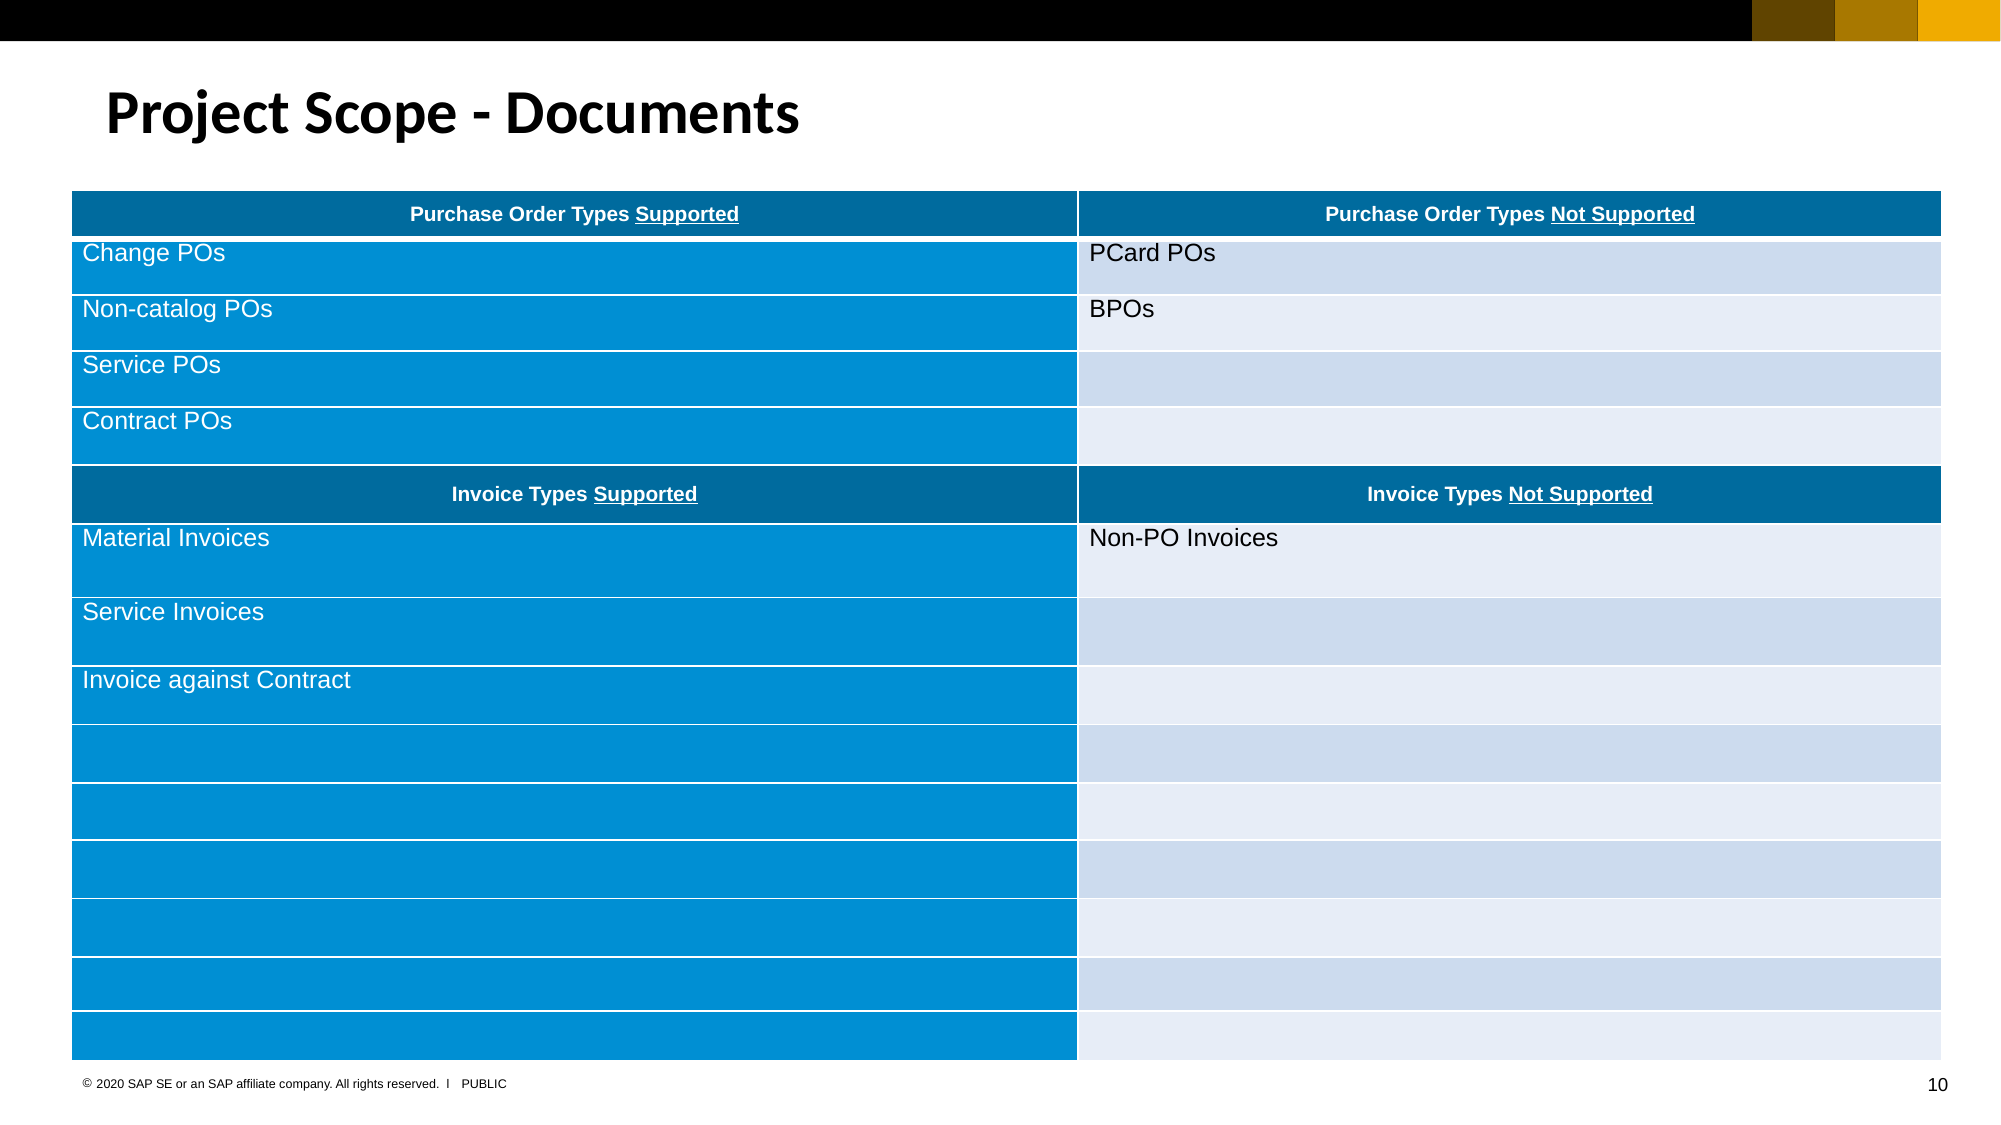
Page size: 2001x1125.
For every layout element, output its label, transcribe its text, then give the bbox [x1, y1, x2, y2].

table_cell Invoice Types Supported [72, 466, 1077, 523]
table_cell Change POs [72, 242, 1077, 294]
text_box Project Scope - Documents [91, 59, 1863, 168]
table_cell [72, 958, 1077, 1010]
table_cell Service Invoices [72, 598, 1077, 665]
table_cell Contract POs [72, 408, 1077, 464]
table_cell [1079, 899, 1941, 956]
table_cell [72, 725, 1077, 782]
table_cell [72, 784, 1077, 839]
table_cell Material Invoices [72, 525, 1077, 597]
table_cell Invoice Types Not Supported [1079, 466, 1941, 523]
table_cell [1079, 1012, 1941, 1060]
table_cell [1079, 598, 1941, 665]
table_cell BPOs [1079, 296, 1941, 350]
table_cell [1079, 667, 1941, 724]
table_cell [72, 899, 1077, 956]
table_header Purchase Order Types Not Supported [1079, 191, 1941, 236]
table_cell Service POs [72, 352, 1077, 406]
table_cell PCard POs [1079, 242, 1941, 294]
table_cell Invoice against Contract [72, 667, 1077, 724]
table_cell Non-PO Invoices [1079, 525, 1941, 597]
table_cell [72, 841, 1077, 898]
table_cell [1079, 784, 1941, 839]
table_cell Non-catalog POs [72, 296, 1077, 350]
table_cell [72, 1012, 1077, 1060]
table_cell [1079, 841, 1941, 898]
table_cell [1079, 352, 1941, 406]
table_cell [1079, 725, 1941, 782]
table_header Purchase Order Types Supported [72, 191, 1077, 236]
table_cell [1079, 958, 1941, 1010]
table_cell [1079, 408, 1941, 464]
